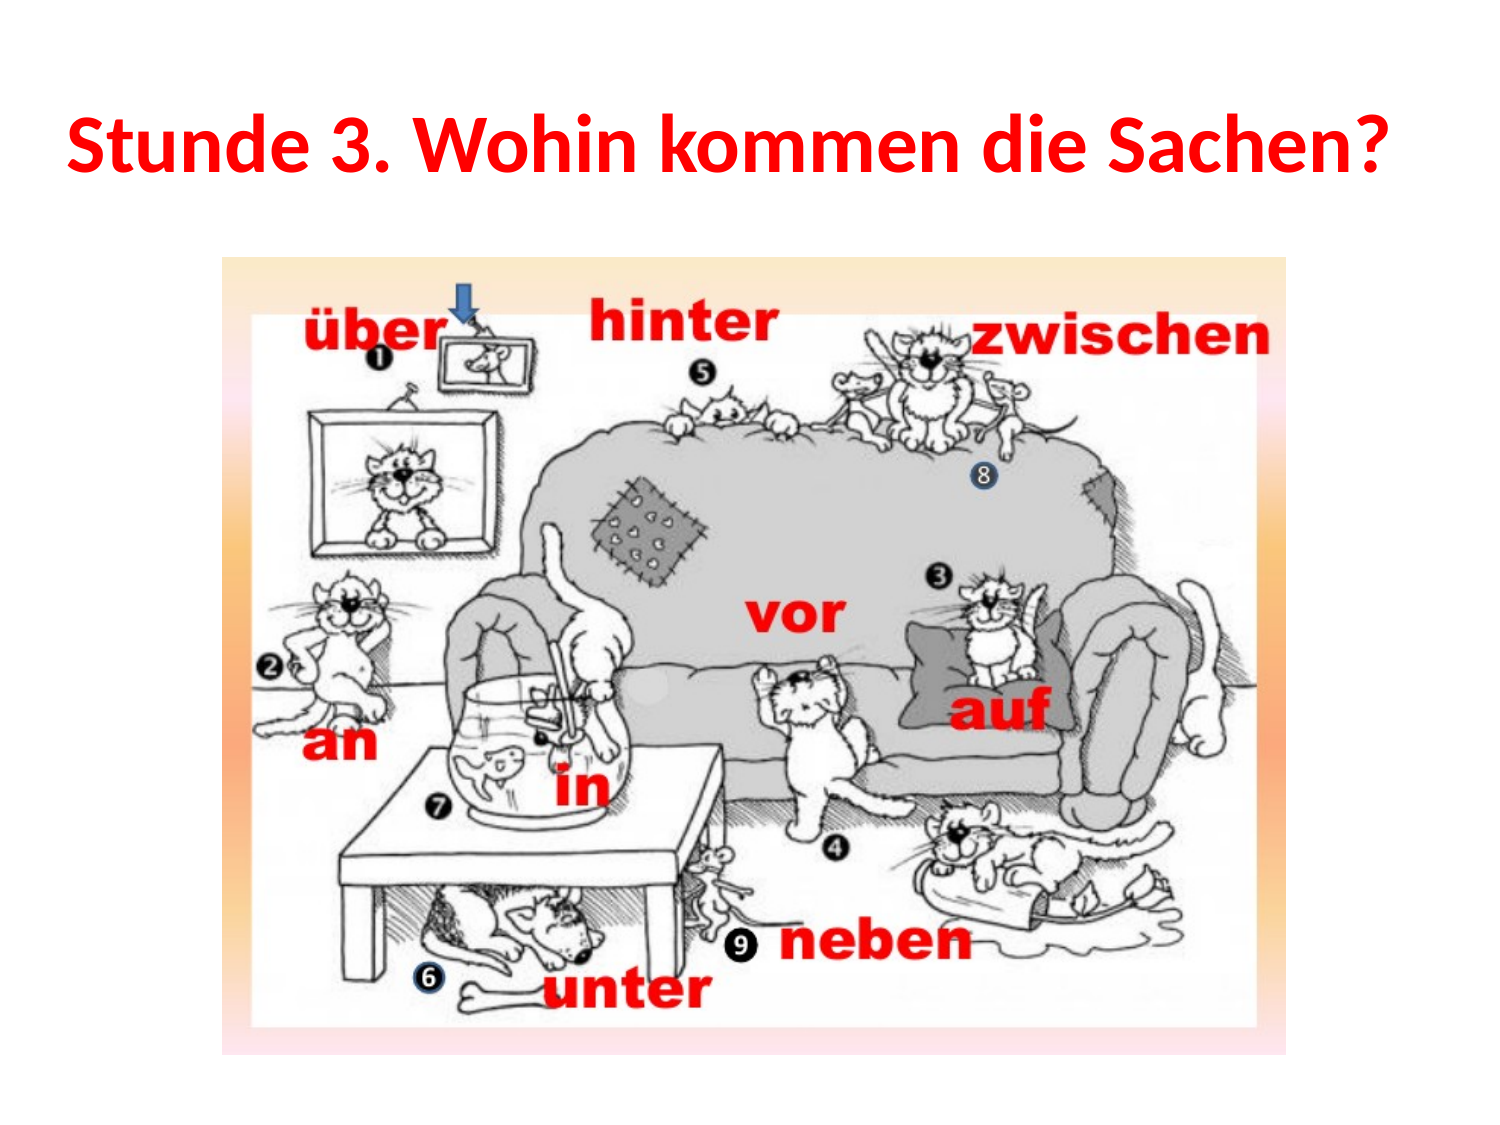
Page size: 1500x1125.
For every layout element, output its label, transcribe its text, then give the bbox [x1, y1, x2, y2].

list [222, 257, 1286, 1055]
title Stunde 3. Wohin kommen die Sachen? [35, 45, 1425, 233]
